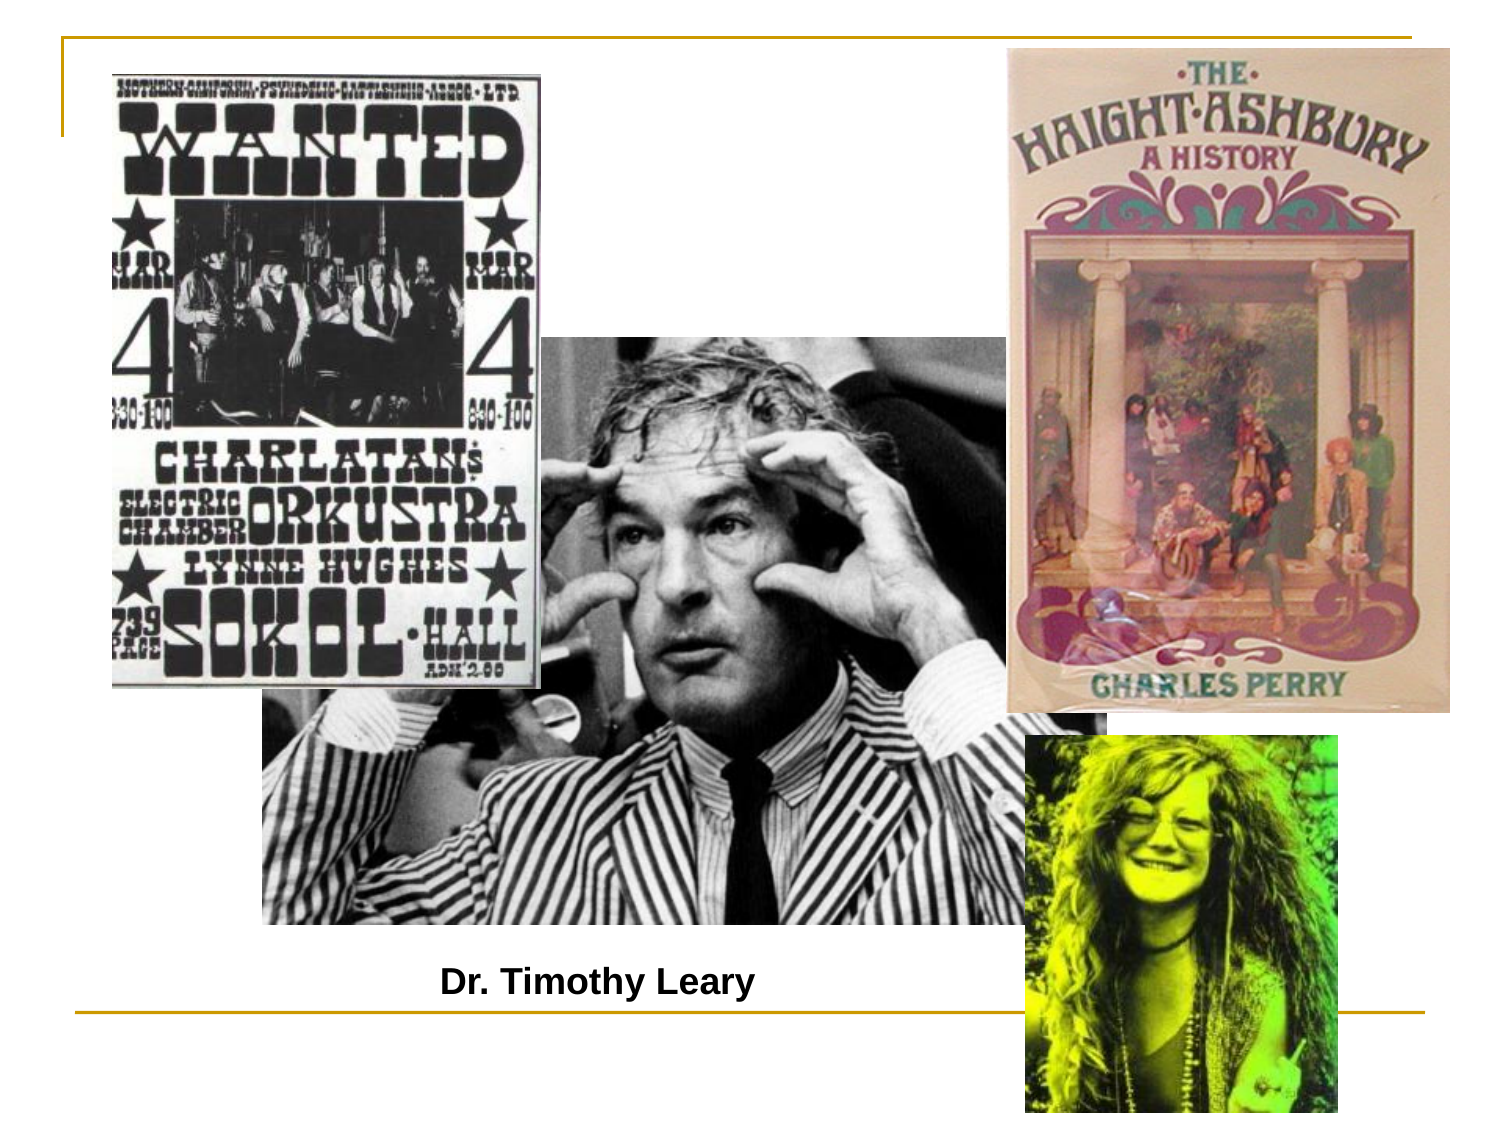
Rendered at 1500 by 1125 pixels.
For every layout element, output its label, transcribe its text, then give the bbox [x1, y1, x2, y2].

picture [112, 48, 1451, 1113]
text_box Dr. Timothy Leary [425, 949, 925, 1010]
